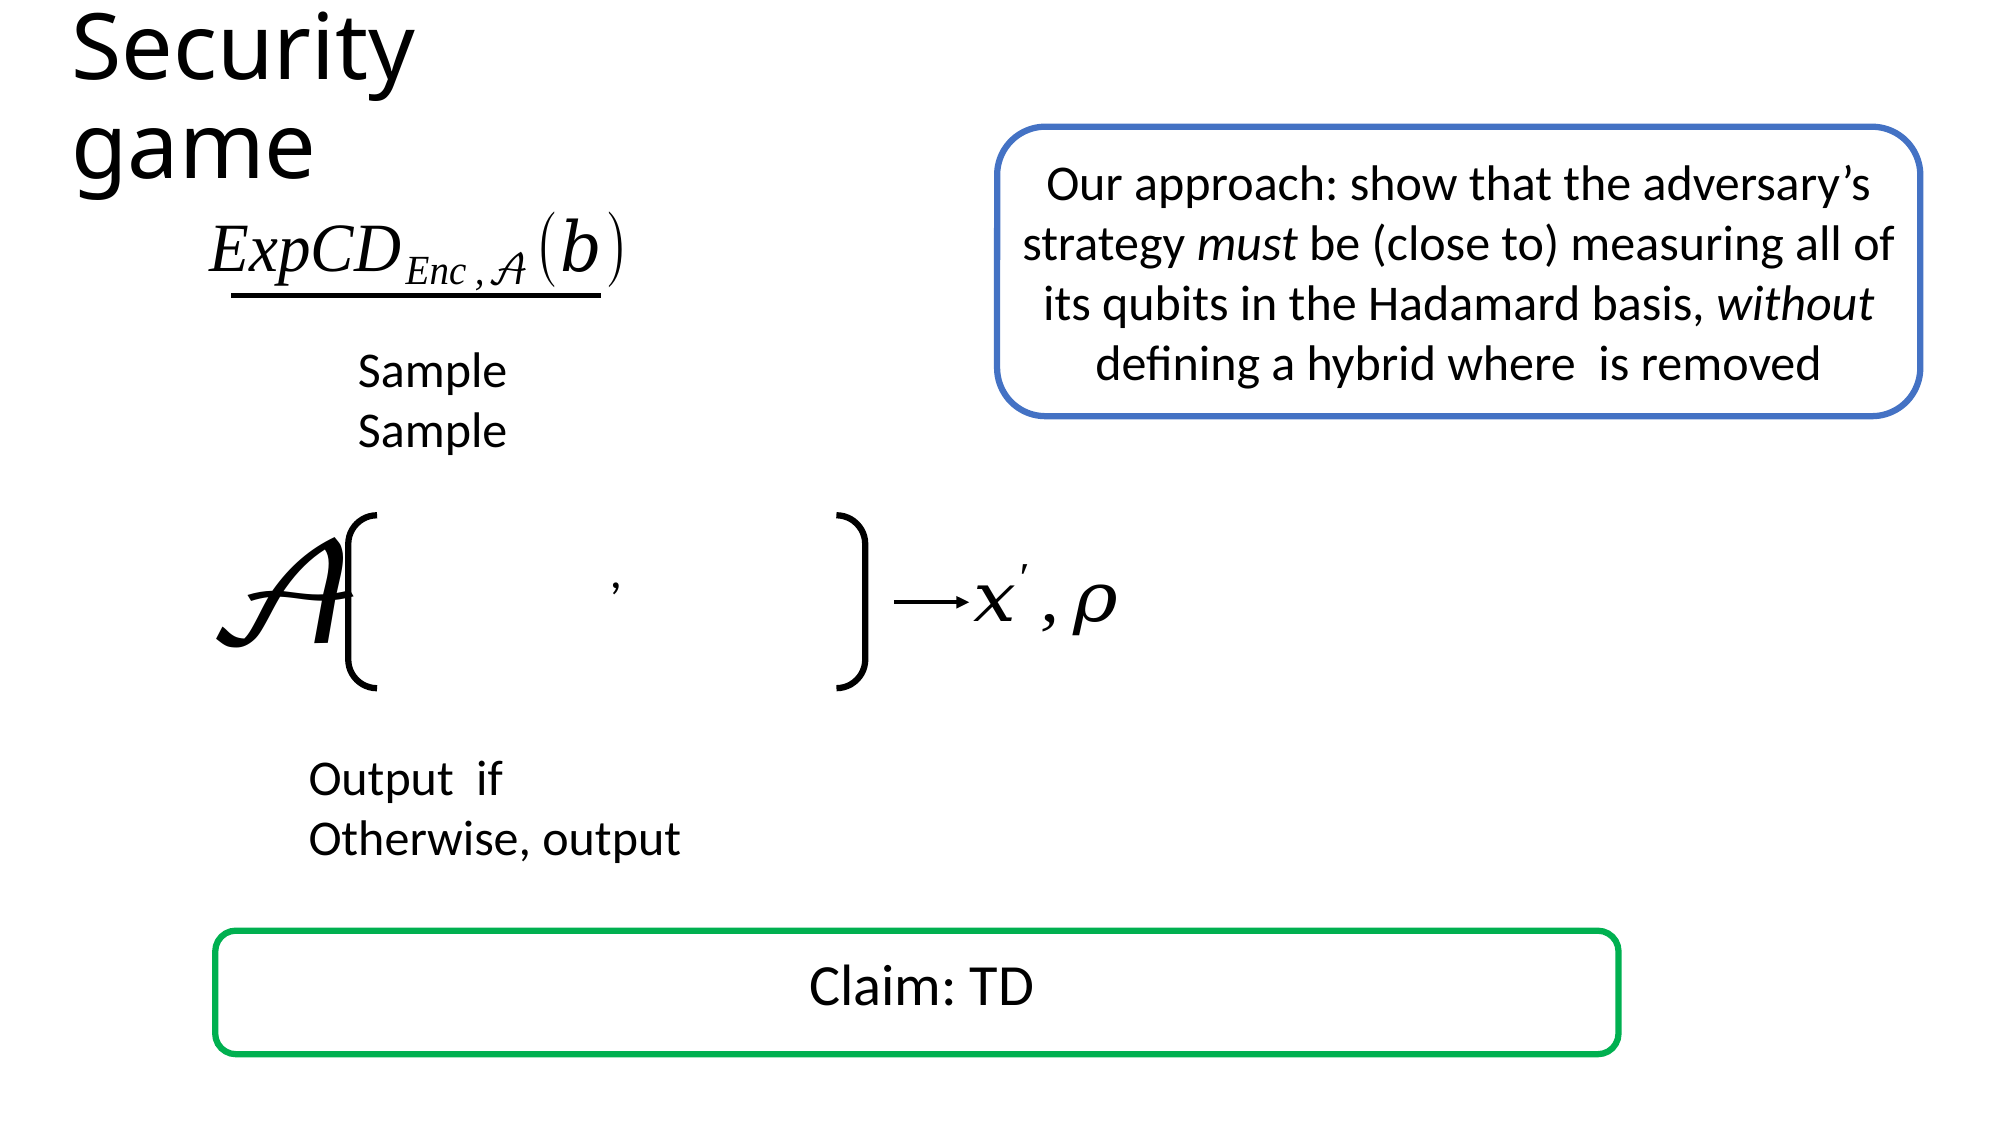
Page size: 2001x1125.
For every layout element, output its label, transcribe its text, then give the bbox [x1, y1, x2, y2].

text_box [996, 125, 1922, 418]
title Security game [56, 26, 641, 173]
text_box [214, 929, 1620, 1056]
text_box [347, 514, 866, 689]
